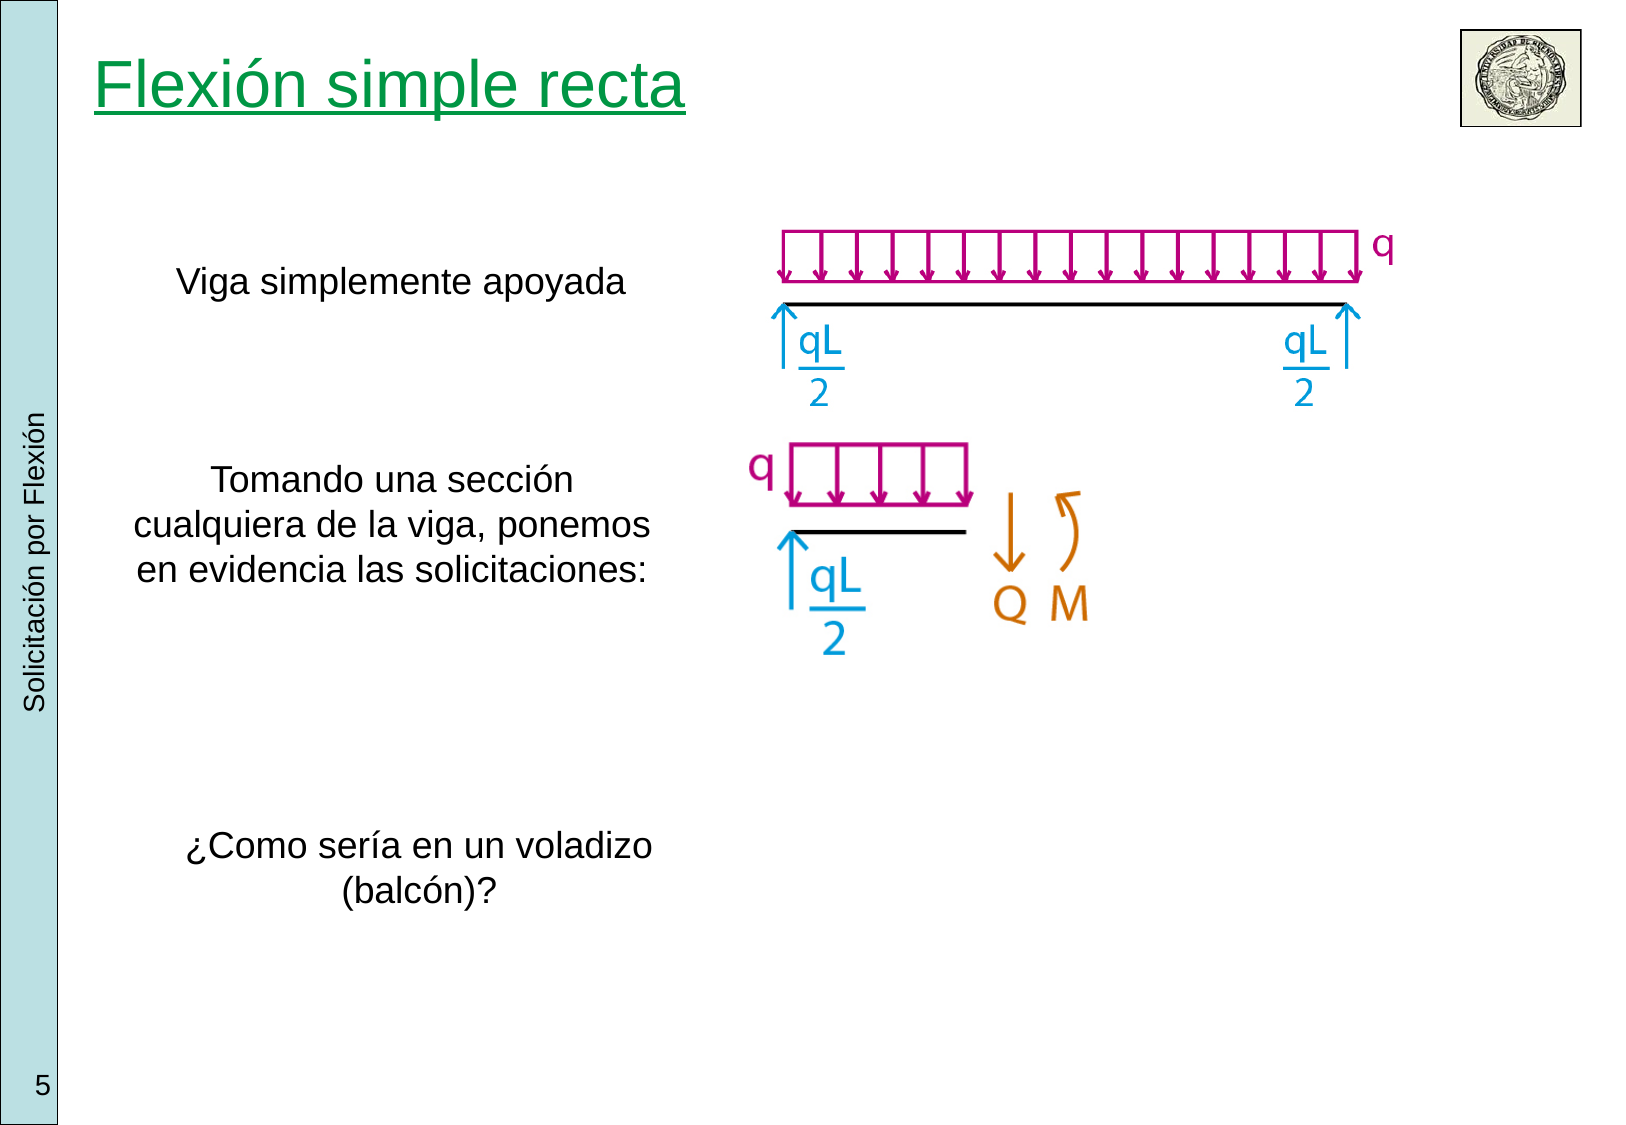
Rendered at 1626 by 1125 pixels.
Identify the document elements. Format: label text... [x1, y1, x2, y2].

text_box Solicitación por Flexión [0, 0, 68, 1125]
picture [1462, 31, 1580, 126]
text_box Tomando una sección cualquiera de la viga, ponemos en evidencia las solicitaciones: [113, 447, 671, 598]
text_box ¿Como sería en un voladizo (balcón)? [113, 814, 725, 919]
text_box Flexión simple recta [82, 29, 742, 114]
picture [741, 435, 979, 659]
picture [764, 219, 1396, 412]
text_box Viga simplemente apoyada [95, 250, 707, 310]
picture [989, 486, 1092, 629]
